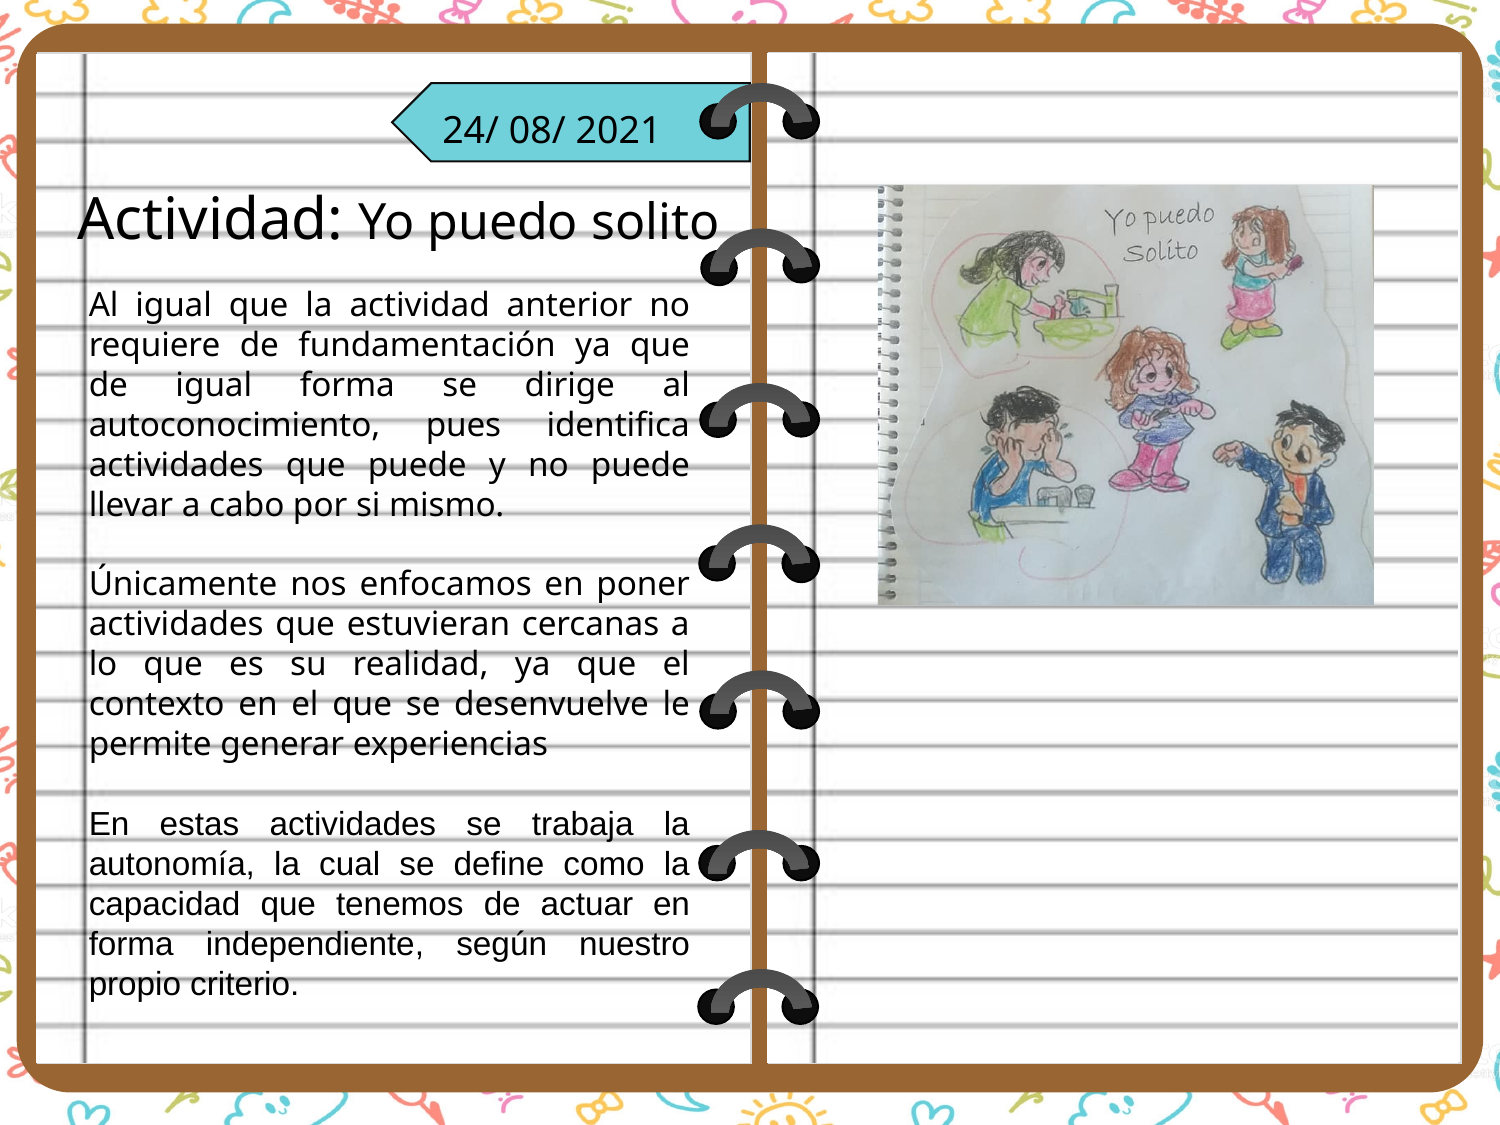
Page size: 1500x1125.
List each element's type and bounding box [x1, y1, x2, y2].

text_box [657, 0, 1500, 1125]
text_box [698, 82, 819, 1056]
picture [0, 0, 750, 1125]
picture [767, 53, 1458, 1063]
